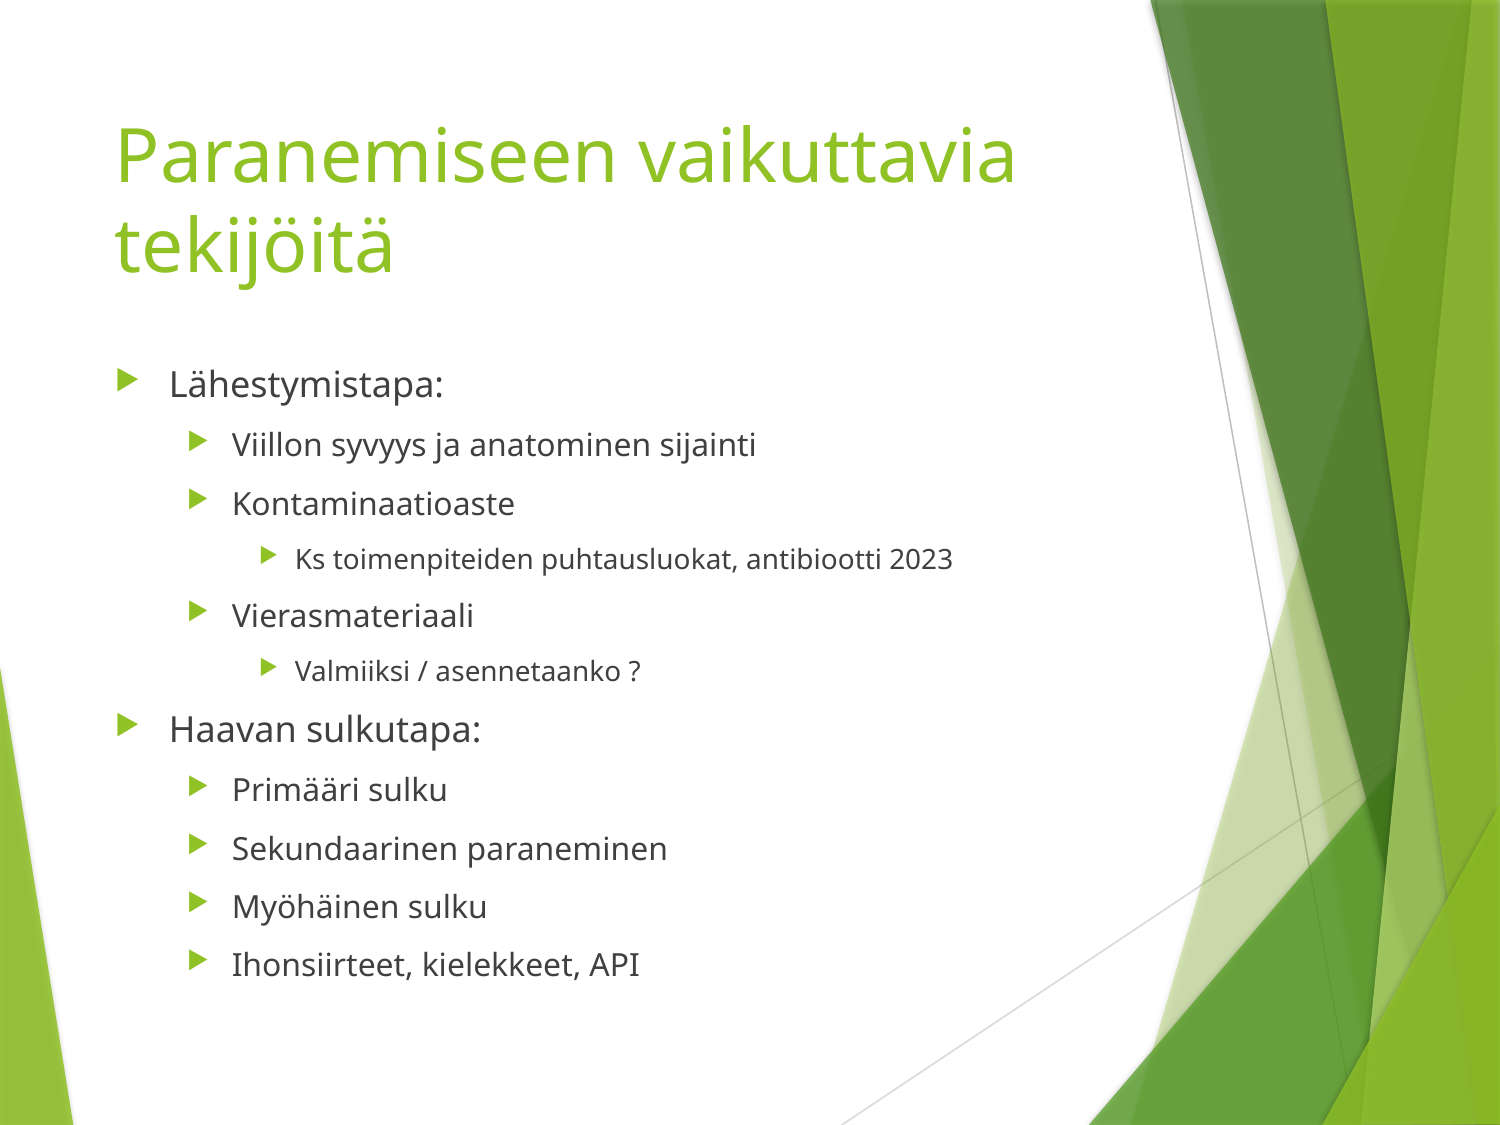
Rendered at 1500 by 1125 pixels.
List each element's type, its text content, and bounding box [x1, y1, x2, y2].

list Lähestymistapa: Viillon syvyys ja anatominen sijainti Kontaminaatioaste Ks toimenpiteiden puhtausluokat, antibiootti 2023 Vierasmateriaali Valmiiksi / asennetaanko ? Haavan sulkutapa: Primääri sulku Sekundaarinen paraneminen Myöhäinen sulku Ihonsiirteet, kielekkeet, API [99, 354, 1142, 992]
title Paranemiseen vaikuttavia tekijöitä [99, 99, 1142, 317]
